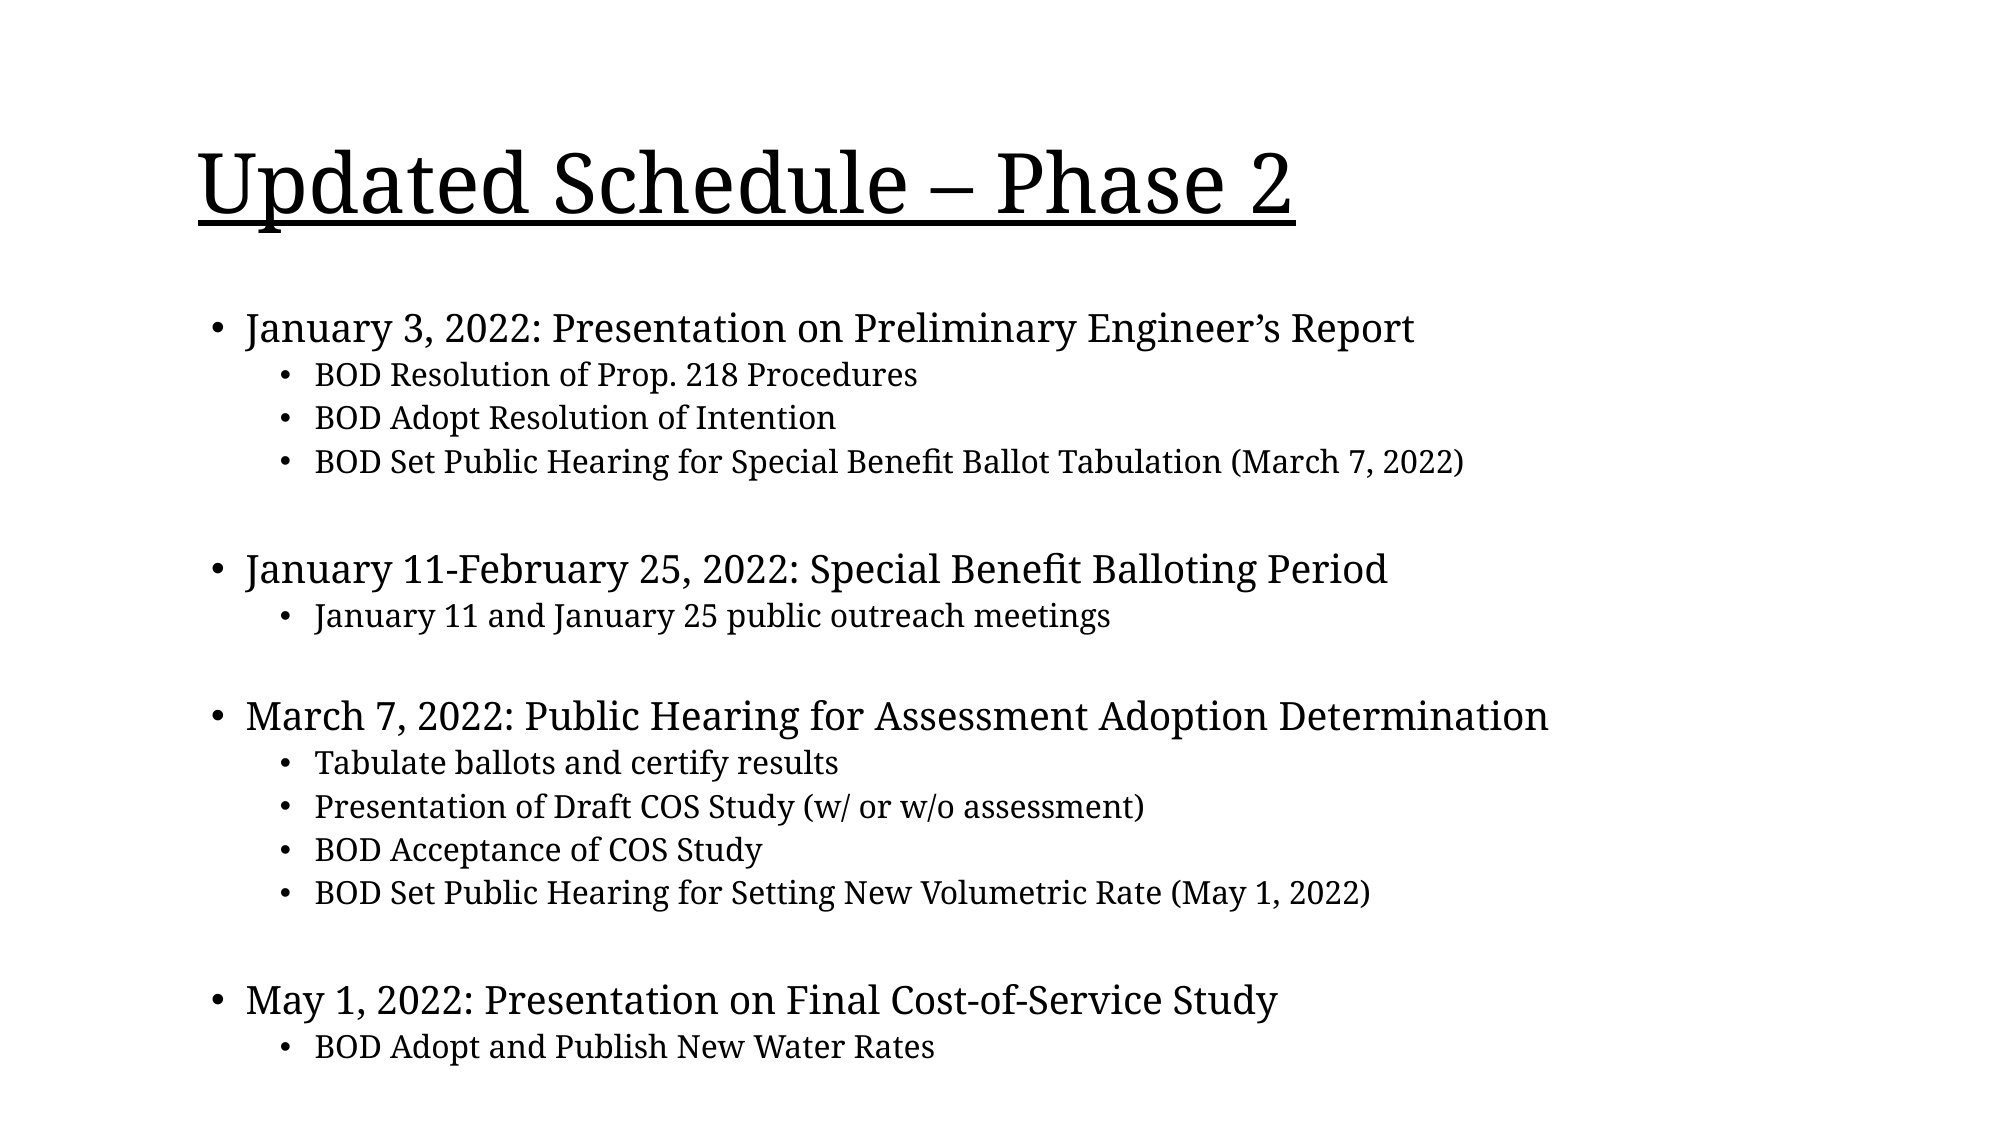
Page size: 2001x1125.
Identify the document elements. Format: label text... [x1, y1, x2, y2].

title Updated Schedule – Phase 2 [183, 90, 1851, 284]
list January 3, 2022: Presentation on Preliminary Engineer’s Report BOD Resolution of Prop. 218 Procedures BOD Adopt Resolution of Intention BOD Set Public Hearing for Special Benefit Ballot Tabulation (March 7, 2022) January 11-February 25, 2022: Special Benefit Balloting Period January 11 and January 25 public outreach meetings March 7, 2022: Public Hearing for Assessment Adoption Determination Tabulate ballots and certify results Presentation of Draft COS Study (w/ or w/o assessment) BOD Acceptance of COS Study BOD Set Public Hearing for Setting New Volumetric Rate (May 1, 2022) May 1, 2022: Presentation on Final Cost-of-Service Study BOD Adopt and Publish New Water Rates [196, 301, 1865, 1078]
